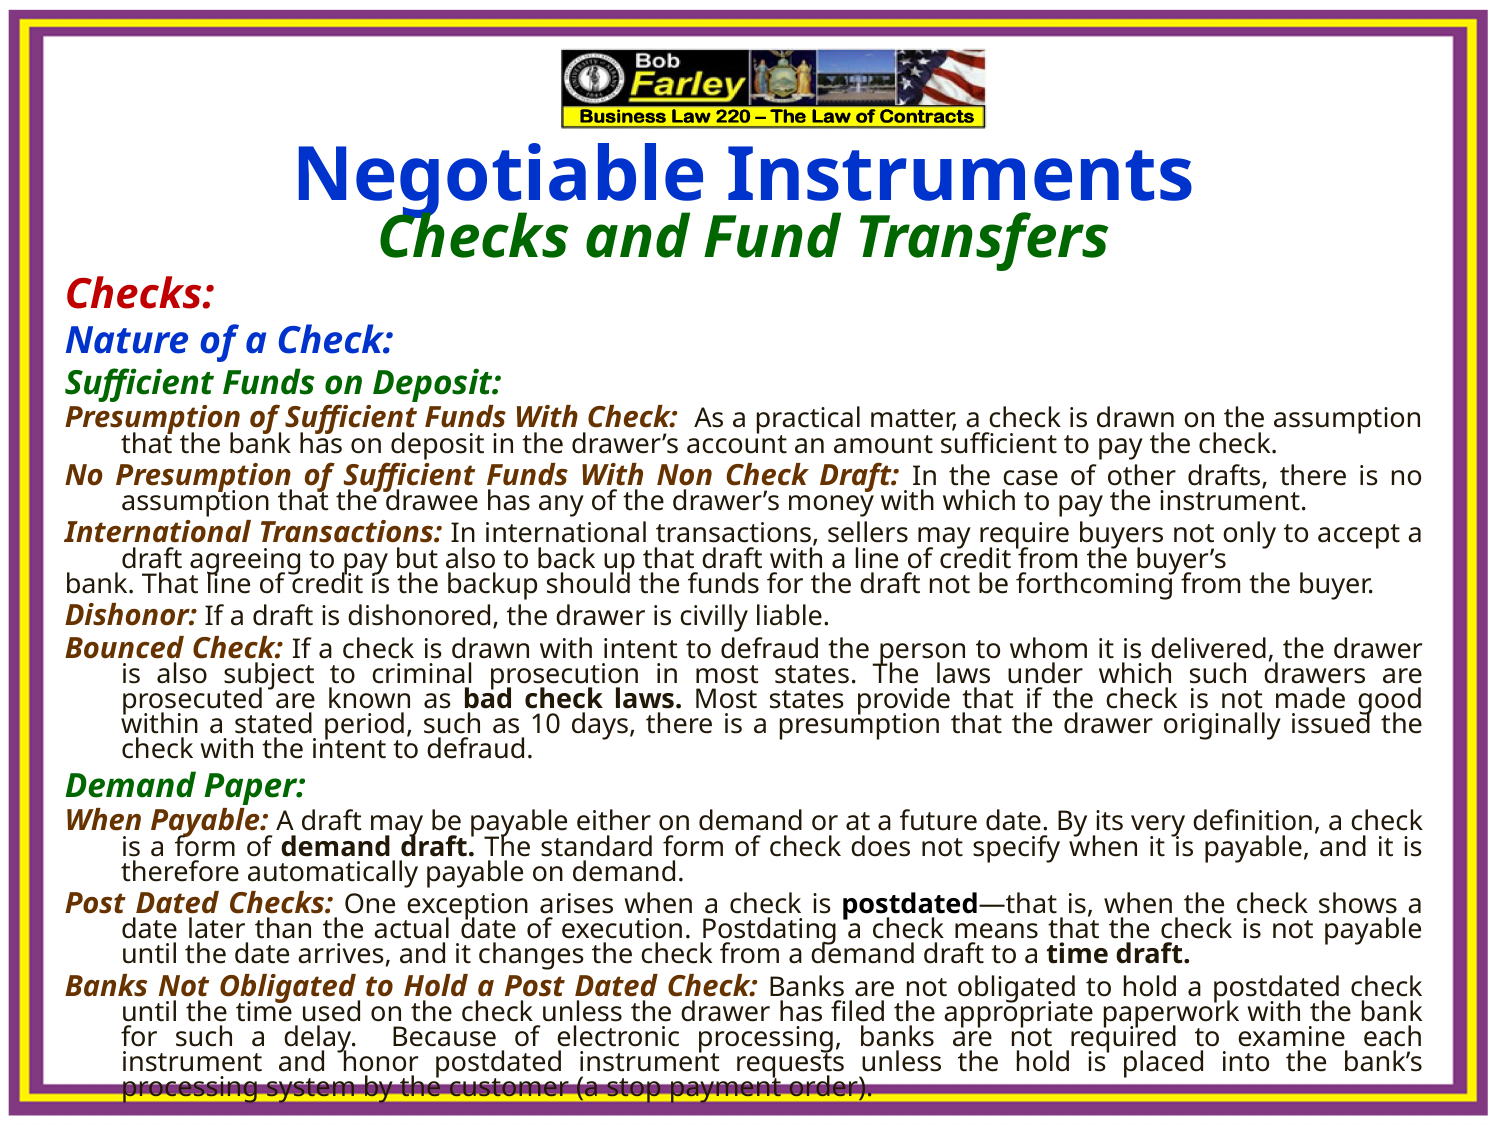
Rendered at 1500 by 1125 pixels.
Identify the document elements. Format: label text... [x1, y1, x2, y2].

picture [0, 0, 1500, 1125]
text_box Negotiable Instruments Checks and Fund Transfers Checks: Nature of a Check: Sufficient Funds on Deposit: Presumption of Sufficient Funds With Check: As a practical matter, a check is drawn on the assumption that the bank has on deposit in the drawer’s account an amount sufficient to pay the check. No Presumption of Sufficient Funds With Non Check Draft: In the case of other drafts, there is no assumption that the drawee has any of the drawer’s money with which to pay the instrument. International Transactions: In international transactions, sellers may require buyers not only to accept a draft agreeing to pay but also to back up that draft with a line of credit from the buyer’s bank. That line of credit is the backup should the funds for the draft not be forthcoming from the buyer. Dishonor: If a draft is dishonored, the drawer is civilly liable. Bounced Check: If a check is drawn with intent to defraud the person to whom it is delivered, the drawer is also subject to criminal prosecution in most states. The laws under which such drawers are prosecuted are known as bad check laws. Most states provide that if the check is not made good within a stated period, such as 10 days, there is a presumption that the drawer originally issued the check with the intent to defraud. Demand Paper: When Payable: A draft may be payable either on demand or at a future date. By its very definition, a check is a form of demand draft. The standard form of check does not specify when it is payable, and it is therefore automatically payable on demand. Post Dated Checks: One exception arises when a check is postdated—that is, when the check shows a date later than the actual date of execution. Postdating a check means that the check is not payable until the date arrives, and it changes the check from a demand draft to a time draft. Banks Not Obligated to Hold a Post Dated Check: Banks are not obligated to hold a postdated check until the time used on the check unless the drawer has filed the appropriate paperwork with the bank for such a delay. Because of electronic processing, banks are not required to examine each instrument and honor postdated instrument requests unless the hold is placed into the bank’s processing system by the customer (a stop payment order). [50, 137, 1438, 1063]
